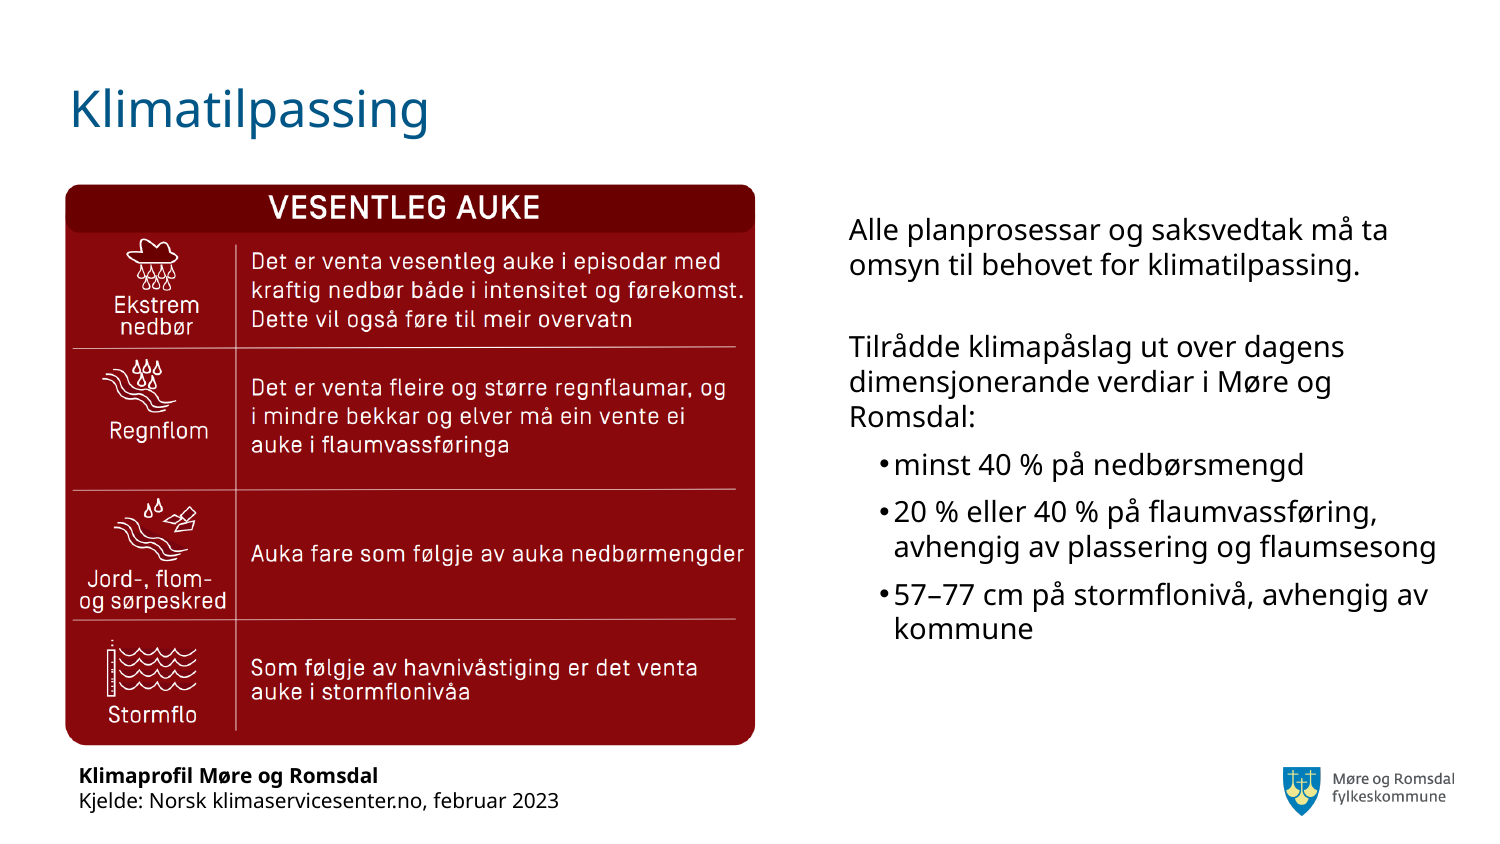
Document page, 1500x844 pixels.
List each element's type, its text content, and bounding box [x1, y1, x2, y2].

list Alle planprosessar og saksvedtak må ta omsyn til behovet for klimatilpassing. Tilrådde klimapåslag ut over dagens dimensjonerande verdiar i Møre og Romsdal: minst 40 % på nedbørsmengd 20 % eller 40 % på flaumvassføring, avhengig av plassering og flaumsesong 57–77 cm på stormflonivå, avhengig av kommune [843, 208, 1473, 723]
text_box Klimaprofil Møre og Romsdal Kjelde: Norsk klimaservicesenter.no, februar 2023 [63, 755, 616, 820]
picture [1304, 767, 1454, 816]
picture [1283, 790, 1300, 816]
picture [1296, 793, 1307, 804]
picture [1305, 771, 1316, 796]
picture [63, 183, 757, 747]
picture [1287, 786, 1299, 796]
title Klimatilpassing [63, 72, 1437, 172]
